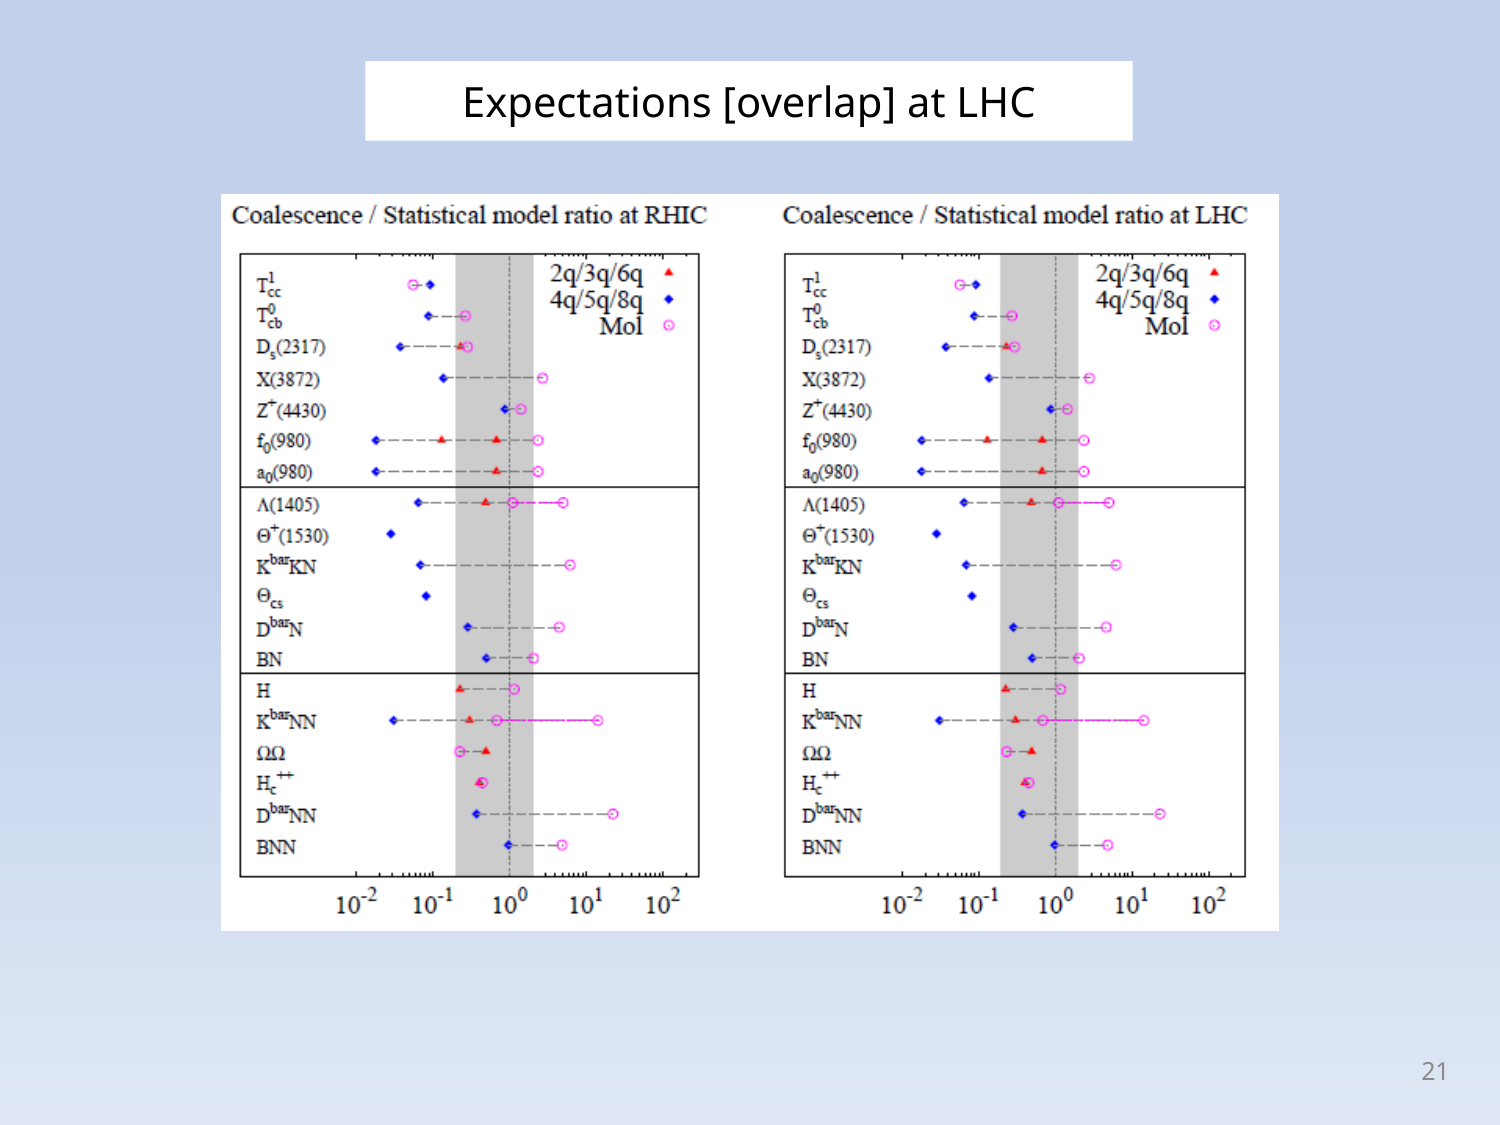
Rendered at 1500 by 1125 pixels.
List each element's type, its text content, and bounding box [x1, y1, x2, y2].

text_box Expectations [overlap] at LHC [365, 61, 1133, 141]
slide_number 21 [1114, 1042, 1465, 1103]
picture [221, 194, 1279, 931]
